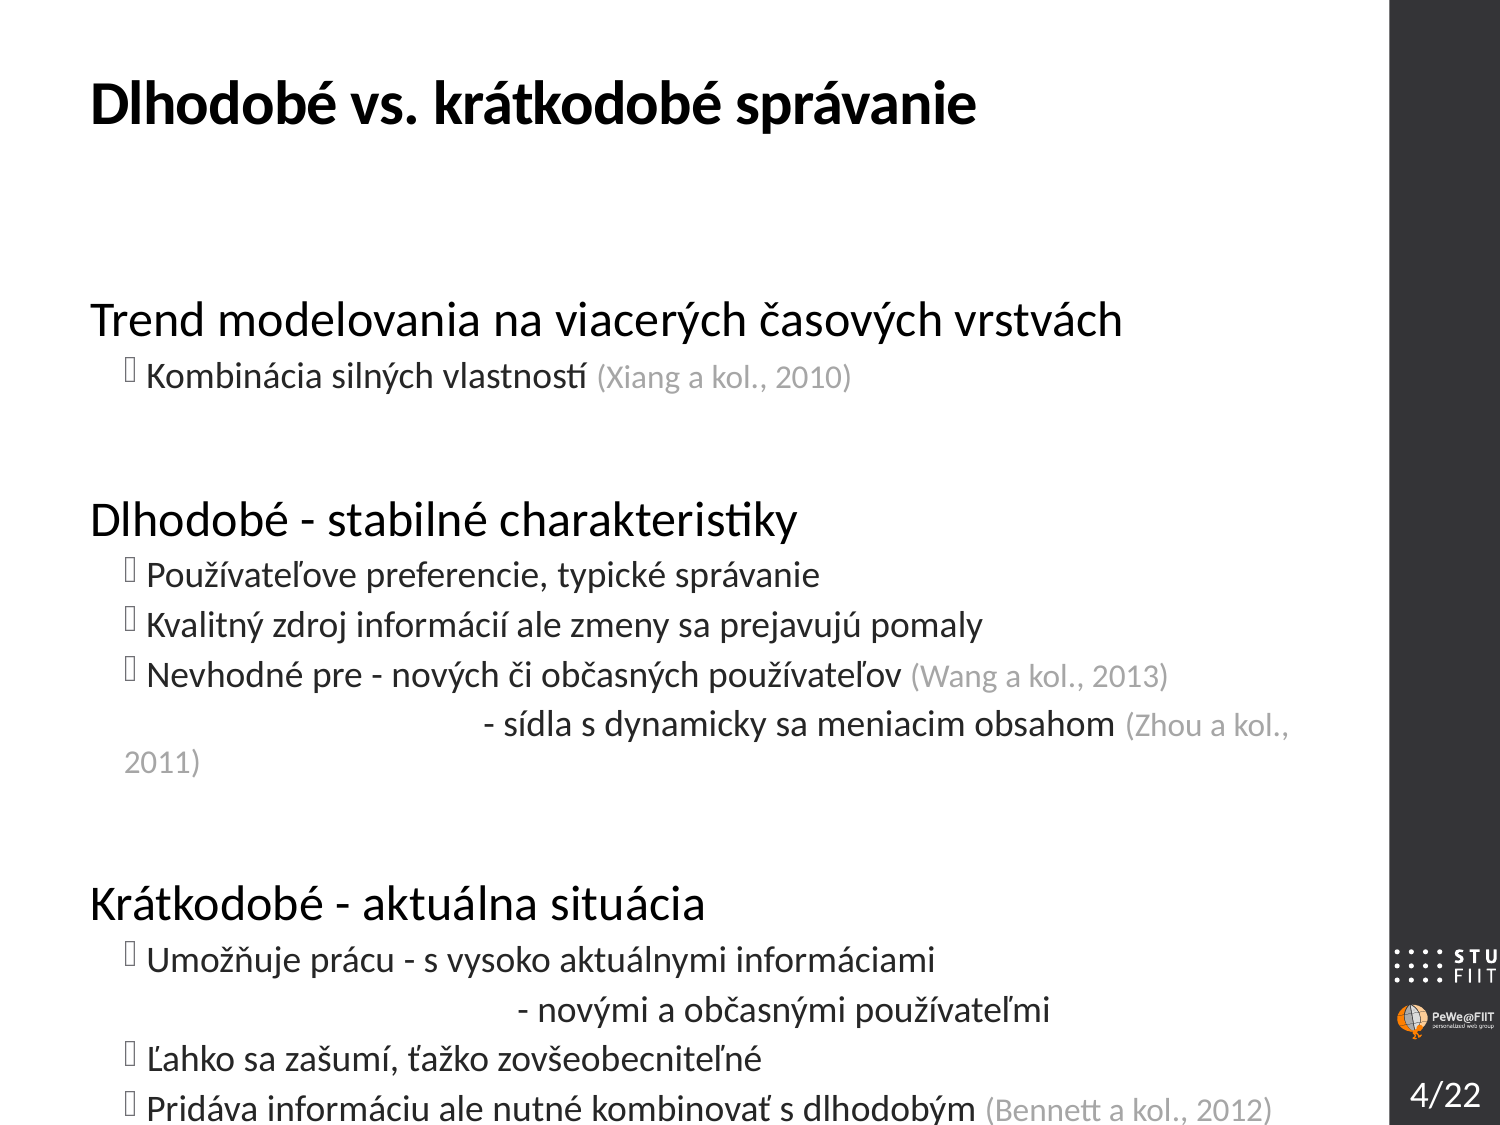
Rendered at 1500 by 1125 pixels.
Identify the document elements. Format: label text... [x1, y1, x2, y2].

list Trend modelovania na viacerých časových vrstvách Kombinácia silných vlastností (Xiang a kol., 2010) Dlhodobé - stabilné charakteristiky Používateľove preferencie, typické správanie Kvalitný zdroj informácií ale zmeny sa prejavujú pomaly Nevhodné pre - nových či občasných používateľov (Wang a kol., 2013) - sídla s dynamicky sa meniacim obsahom (Zhou a kol., 2011) Krátkodobé - aktuálna situácia Umožňuje prácu - s vysoko aktuálnymi informáciami - novými a občasnými používateľmi Ľahko sa zašumí, ťažko zovšeobecniteľné Pridáva informáciu ale nutné kombinovať s dlhodobým (Bennett a kol., 2012) [75, 198, 1309, 1124]
slide_number 4/22 [1389, 1061, 1500, 1124]
title Dlhodobé vs. krátkodobé správanie [75, 60, 1309, 146]
